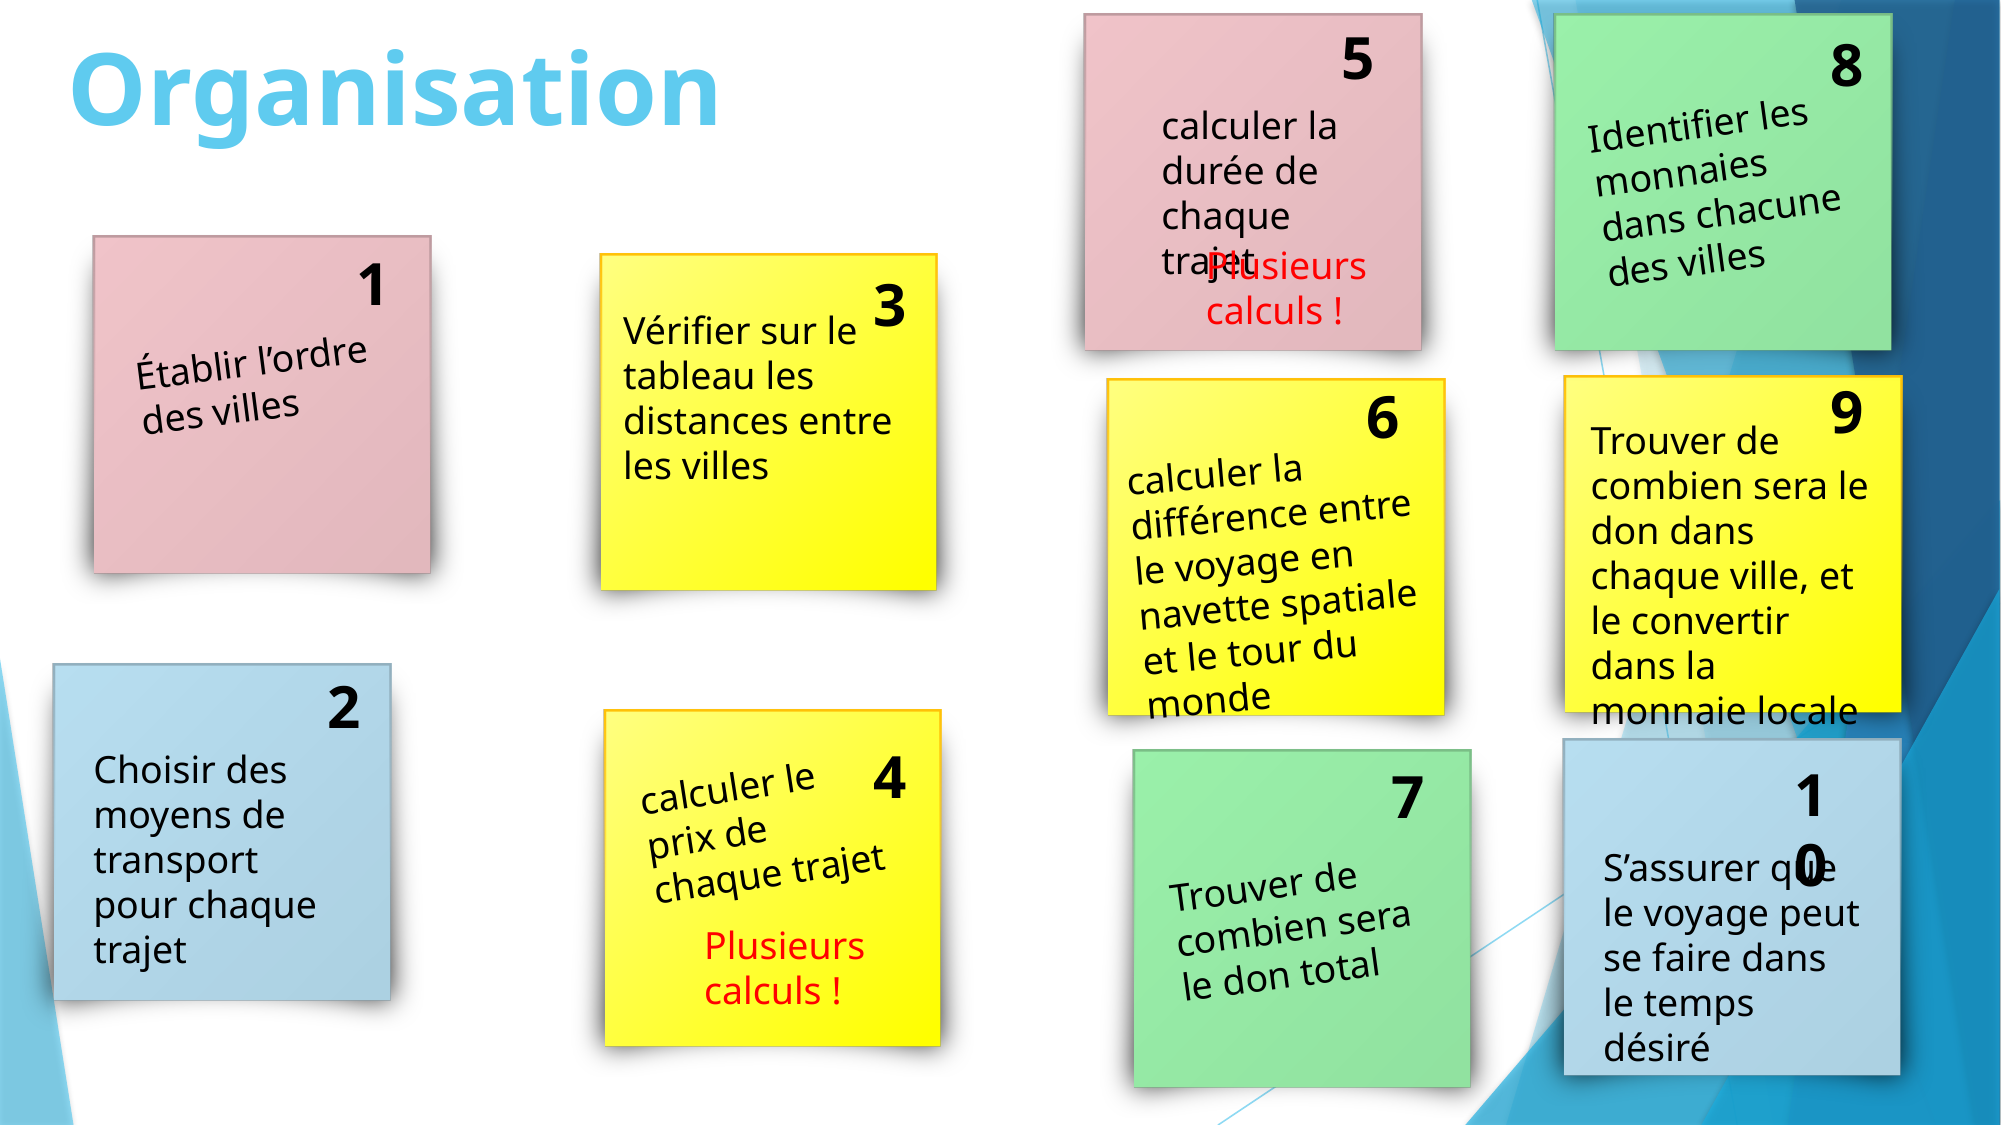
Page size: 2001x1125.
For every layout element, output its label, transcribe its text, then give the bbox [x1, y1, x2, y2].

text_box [570, 705, 975, 1081]
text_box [566, 248, 971, 625]
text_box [1050, 8, 1455, 384]
title Organisation [52, 17, 958, 236]
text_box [1099, 745, 1504, 1121]
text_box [1073, 373, 1478, 749]
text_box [59, 231, 464, 607]
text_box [1521, 8, 1926, 384]
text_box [1531, 371, 1935, 734]
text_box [20, 659, 425, 1035]
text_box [1529, 733, 1934, 1110]
